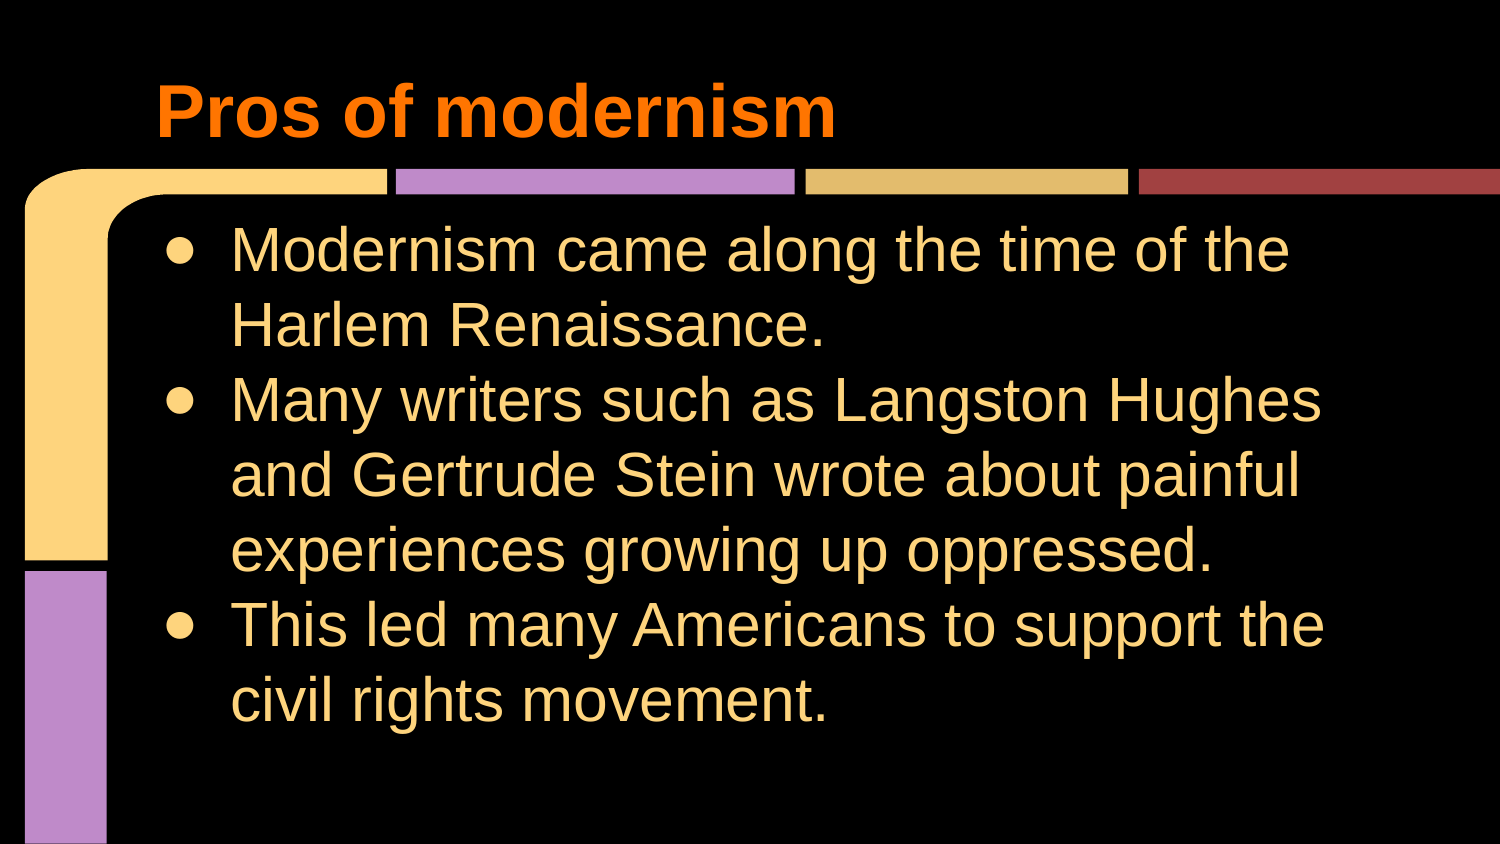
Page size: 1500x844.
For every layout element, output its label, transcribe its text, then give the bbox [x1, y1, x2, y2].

list Modernism came along the time of the Harlem Renaissance. Many writers such as Langston Hughes and Gertrude Stein wrote about painful experiences growing up oppressed. This led many Americans to support the civil rights movement. [140, 194, 1425, 808]
title Pros of modernism [140, 26, 1425, 168]
